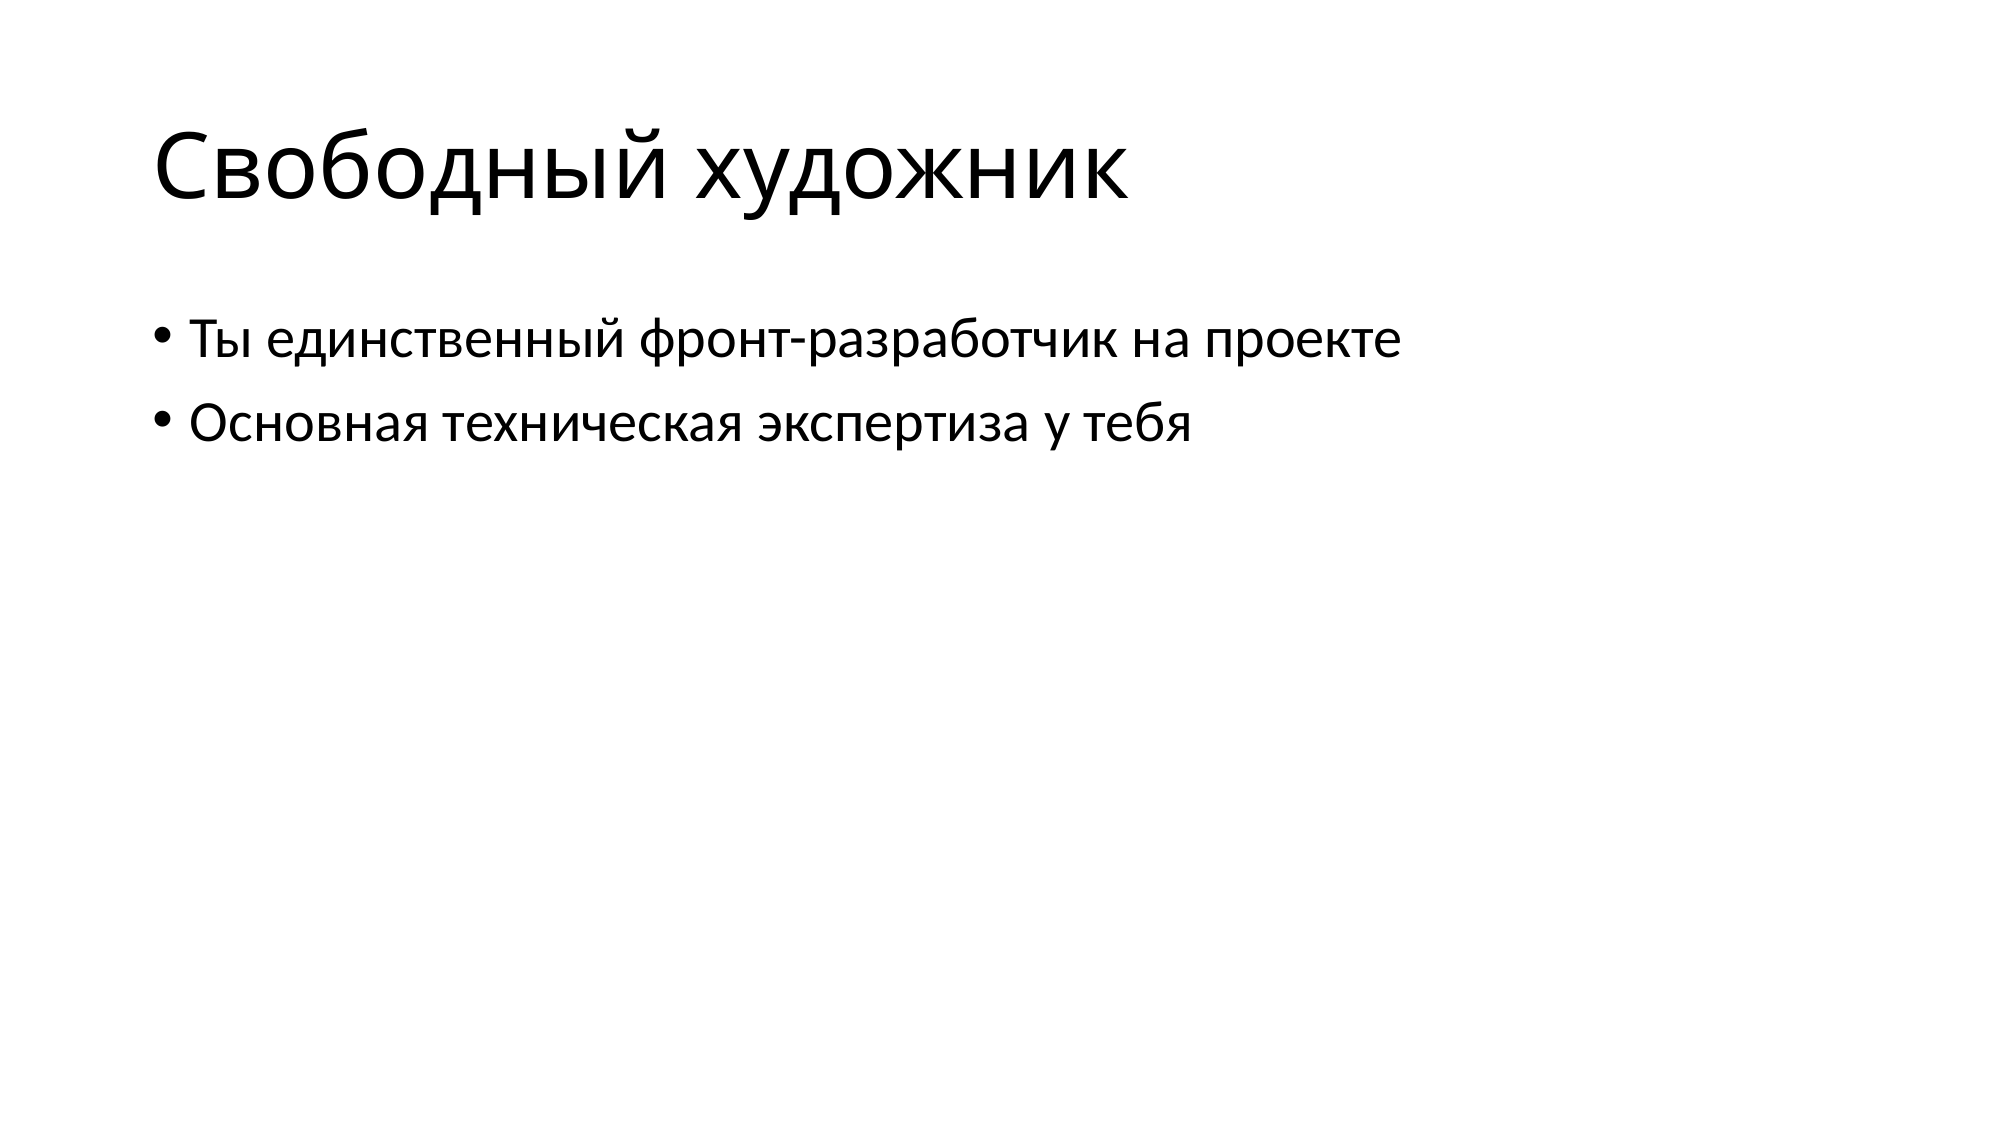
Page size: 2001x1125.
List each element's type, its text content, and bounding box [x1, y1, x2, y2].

title Свободный художник [137, 59, 1863, 278]
list Ты единственный фронт-разработчик на проекте Основная техническая экспертиза у тебя [137, 299, 1863, 1014]
